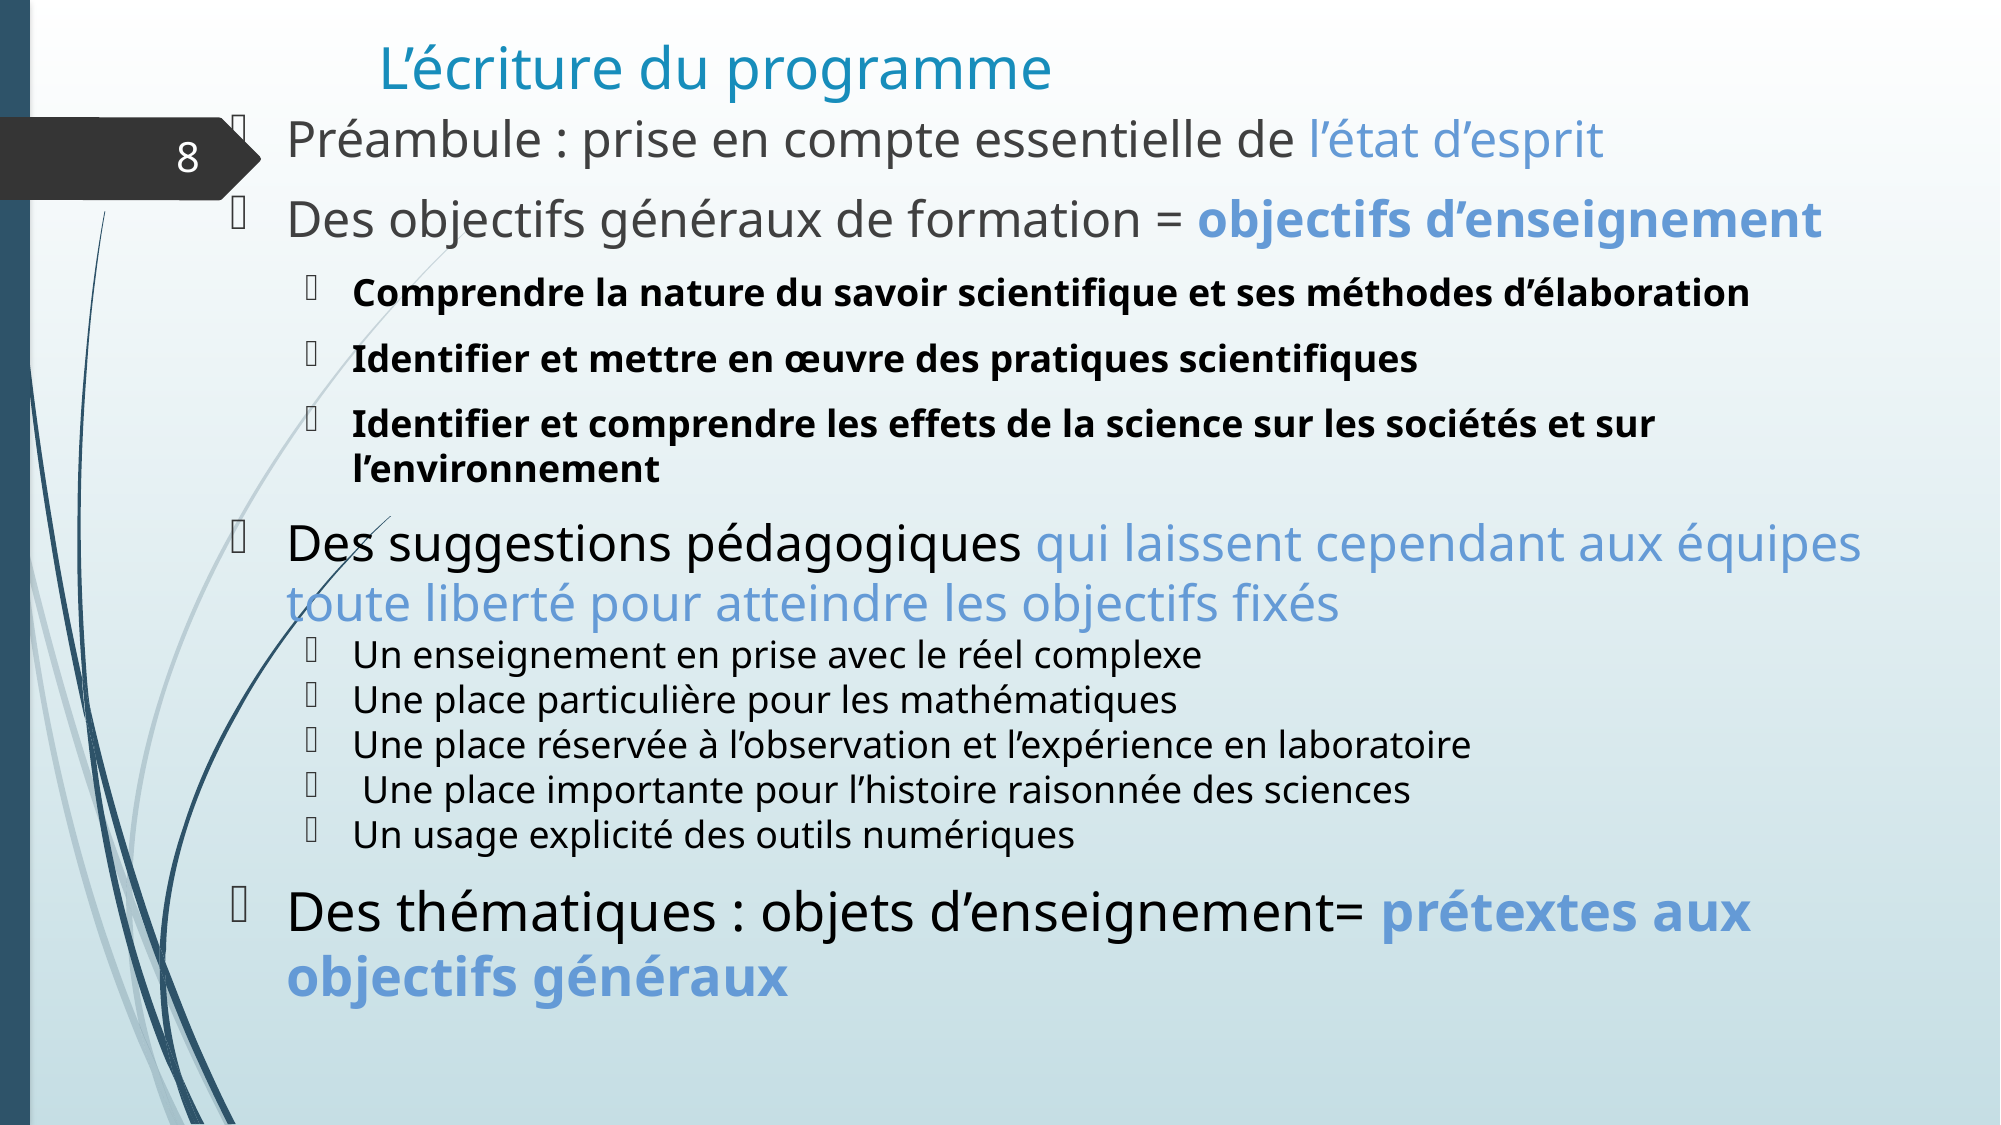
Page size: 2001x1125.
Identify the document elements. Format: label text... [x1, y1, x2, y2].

list Préambule : prise en compte essentielle de l’état d’esprit Des objectifs généraux de formation = objectifs d’enseignement Comprendre la nature du savoir scientifique et ses méthodes d’élaboration Identifier et mettre en œuvre des pratiques scientifiques Identifier et comprendre les effets de la science sur les sociétés et sur l’environnement Des suggestions pédagogiques qui laissent cependant aux équipes toute liberté pour atteindre les objectifs fixés Un enseignement en prise avec le réel complexe Une place particulière pour les mathématiques Une place réservée à l’observation et l’expérience en laboratoire Une place importante pour l’histoire raisonnée des sciences Un usage explicité des outils numériques Des thématiques : objets d’enseignement= prétextes aux objectifs généraux [215, 99, 1903, 469]
slide_number 8 [87, 129, 216, 190]
title L’écriture du programme [363, 24, 1826, 99]
